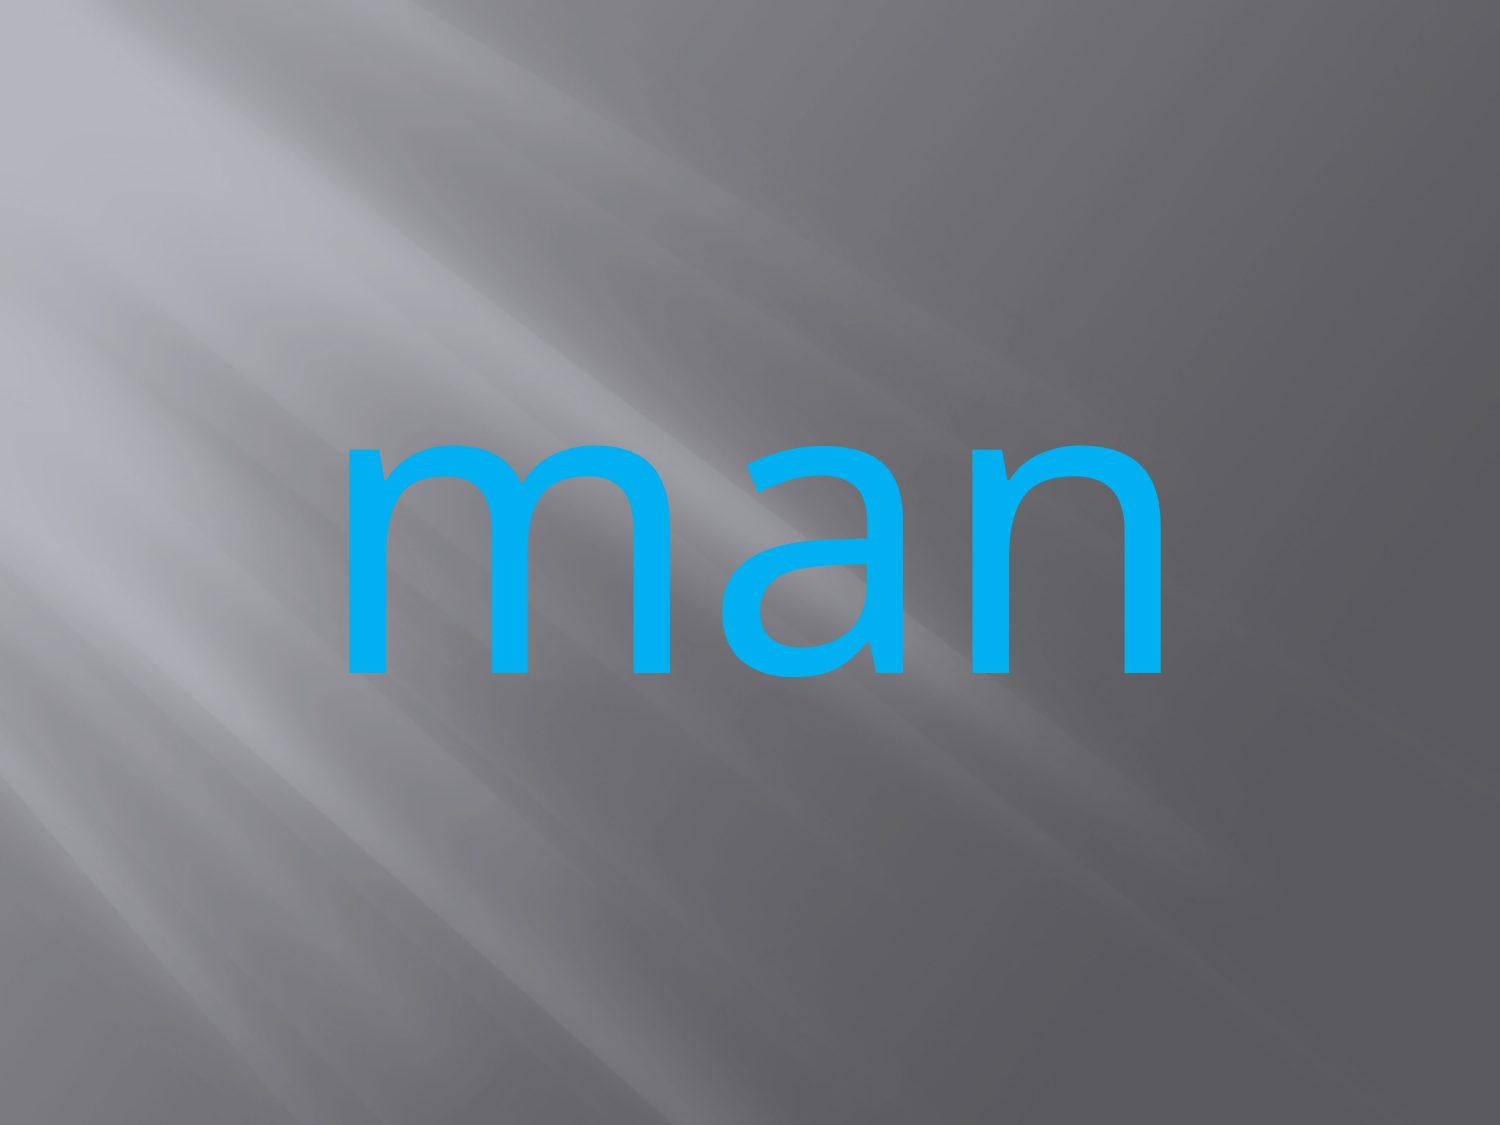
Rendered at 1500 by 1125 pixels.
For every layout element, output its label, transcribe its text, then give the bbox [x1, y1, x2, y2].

text_box man [279, 249, 1230, 765]
